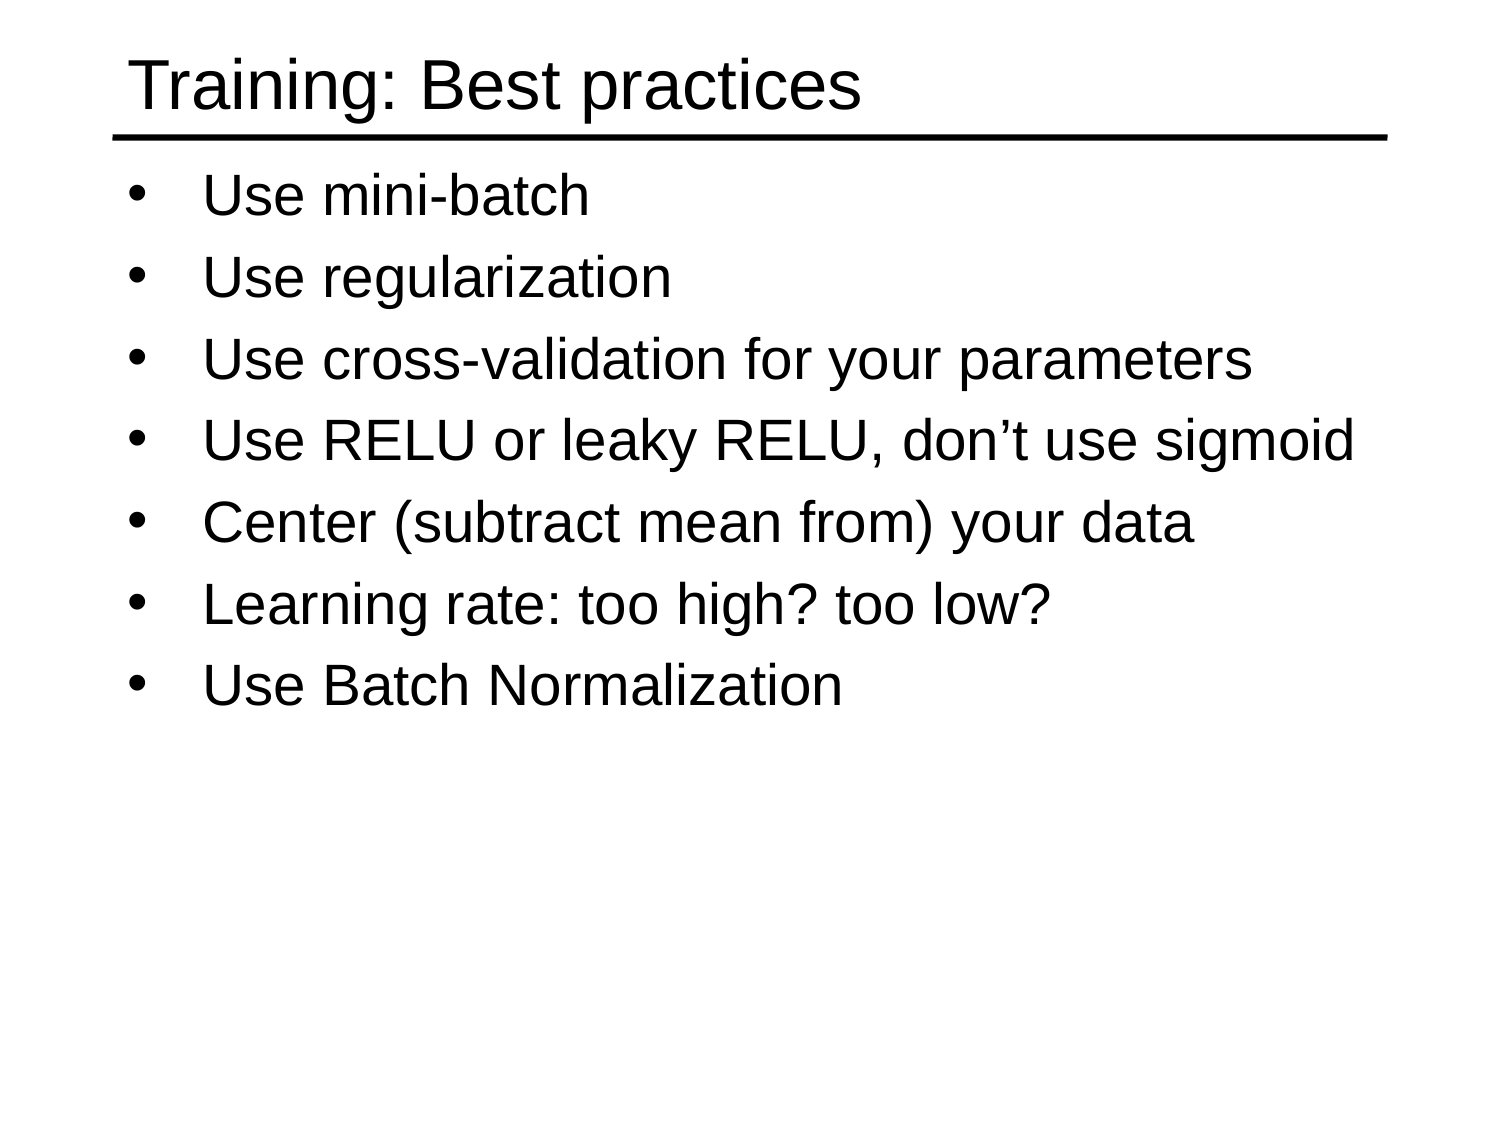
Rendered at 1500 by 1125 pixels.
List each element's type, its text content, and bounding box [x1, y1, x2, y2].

title Training: Best practices [112, 12, 1388, 149]
list Use mini-batch Use regularization Use cross-validation for your parameters Use RELU or leaky RELU, don’t use sigmoid Center (subtract mean from) your data Learning rate: too high? too low? Use Batch Normalization [112, 149, 1388, 1013]
